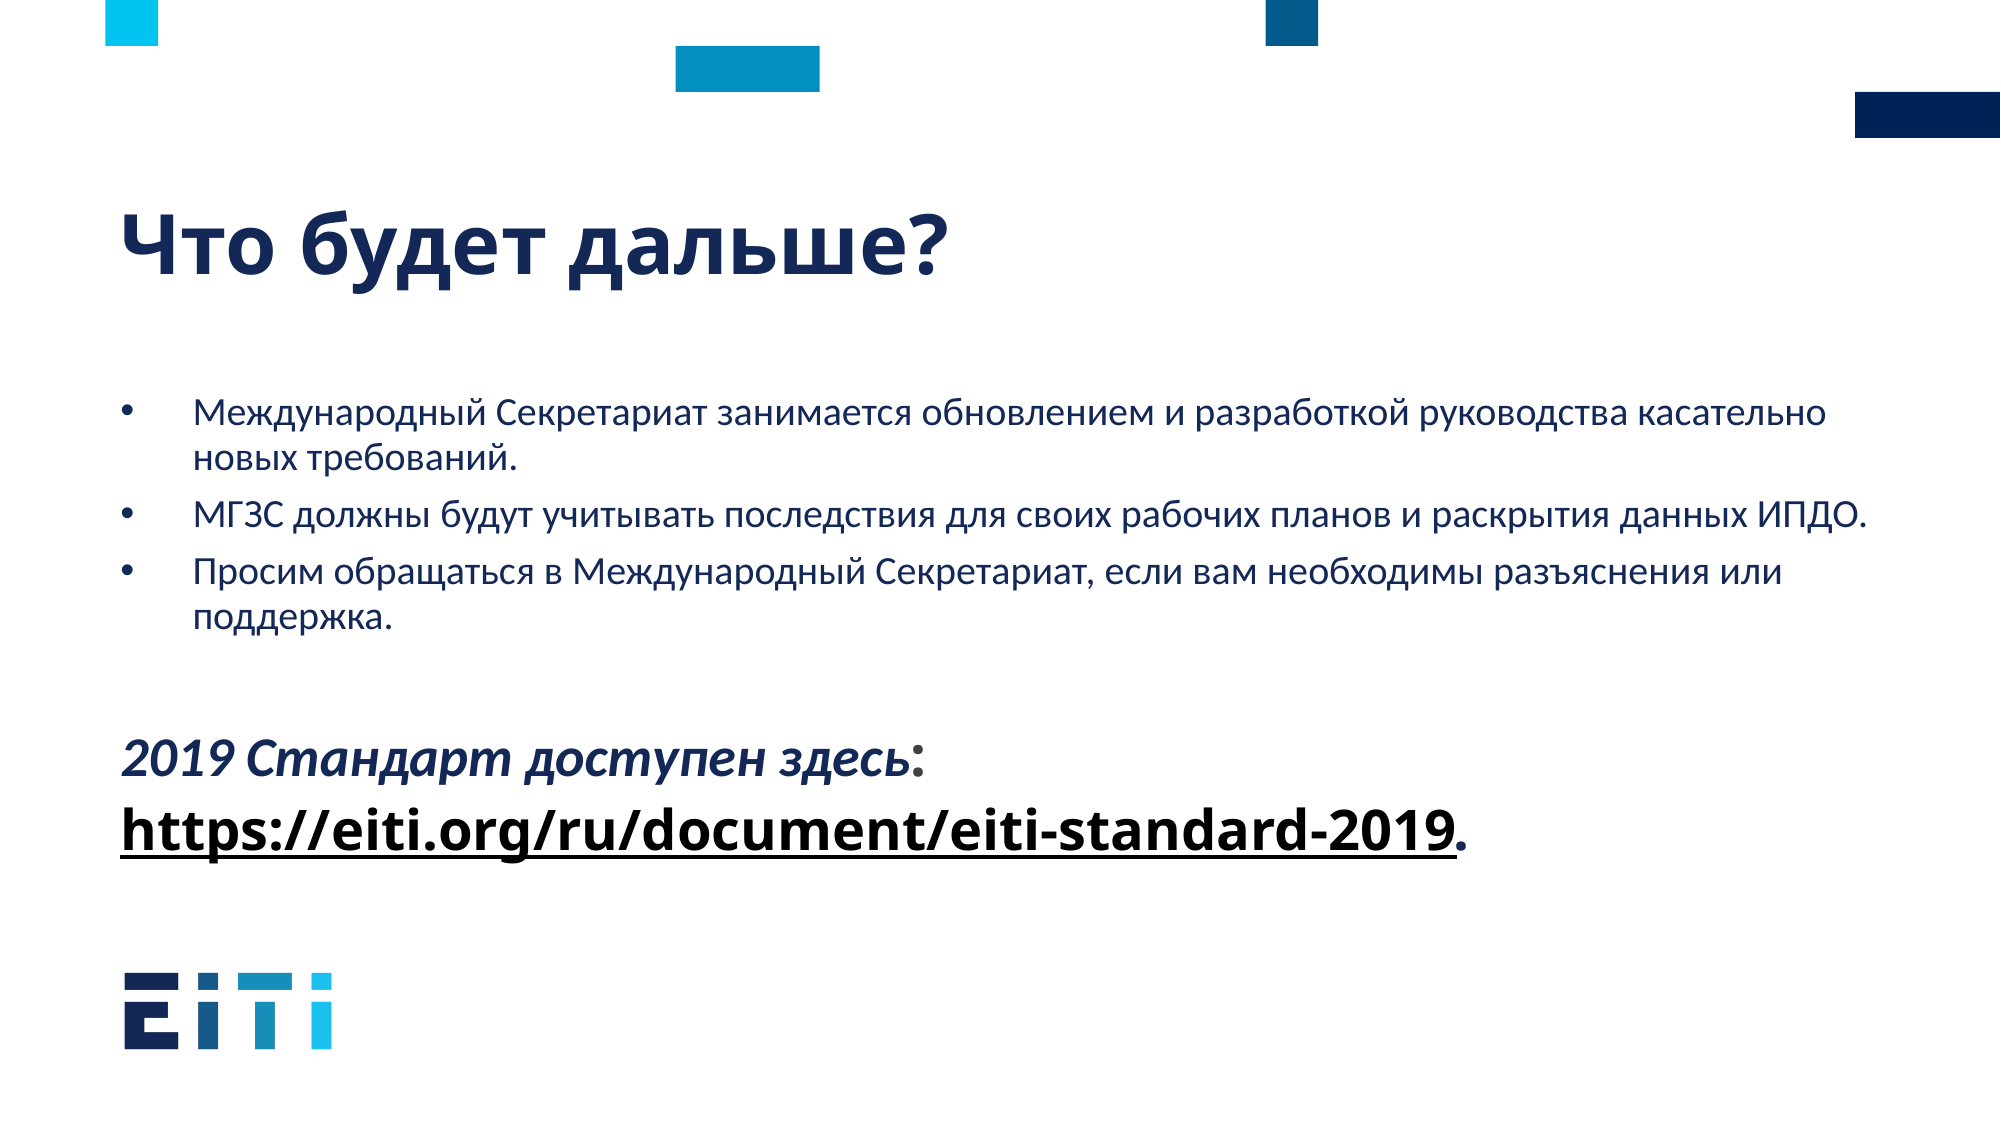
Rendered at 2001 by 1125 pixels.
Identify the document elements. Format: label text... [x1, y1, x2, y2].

title Что будет дальше? [105, 196, 1895, 307]
list Международный Секретариат занимается обновлением и разработкой руководства касательно новых требований. МГЗС должны будут учитывать последствия для своих рабочих планов и раскрытия данных ИПДО. Просим обращаться в Международный Секретариат, если вам необходимы разъяснения или поддержка. 2019 Стандарт доступен здесь: https://eiti.org/ru/document/eiti-standard-2019. [105, 329, 1895, 917]
picture [105, 955, 351, 1067]
